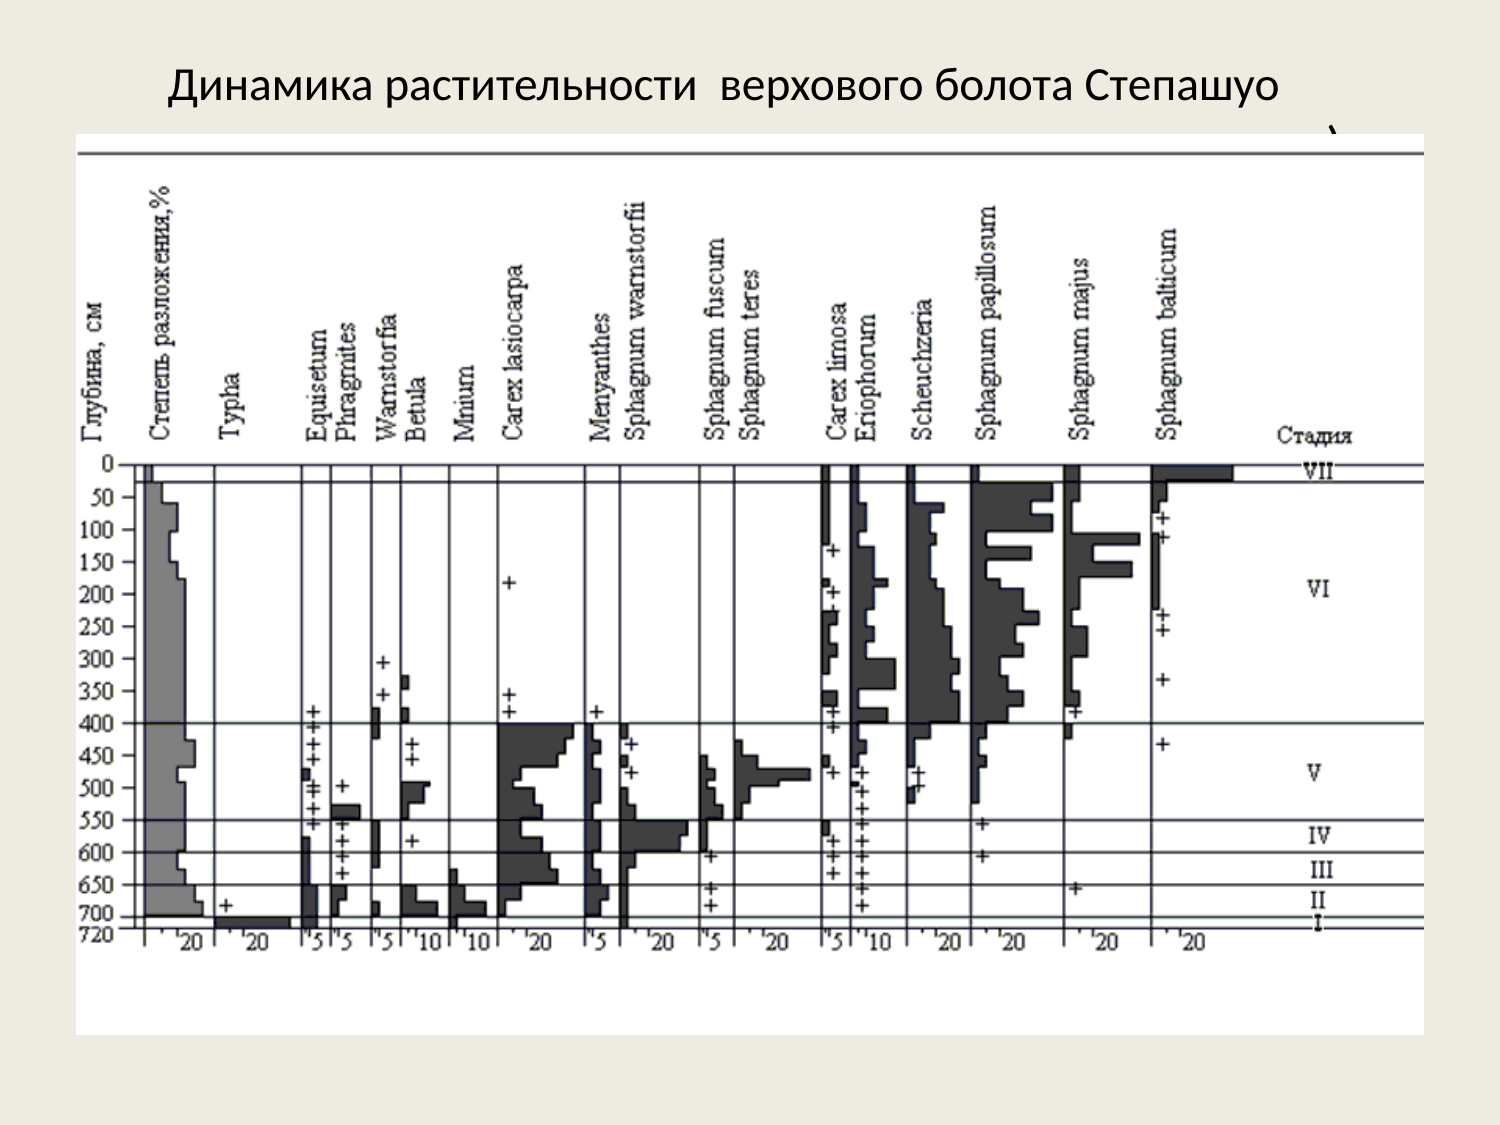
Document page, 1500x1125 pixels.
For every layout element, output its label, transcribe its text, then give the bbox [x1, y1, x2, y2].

title Динамика растительности верхового болота Степашуо (I – V – минеротрофные, VI – VII – омбротрофные палеосообщества) болото Степашуо [0, 45, 1471, 233]
picture [76, 134, 1424, 1036]
